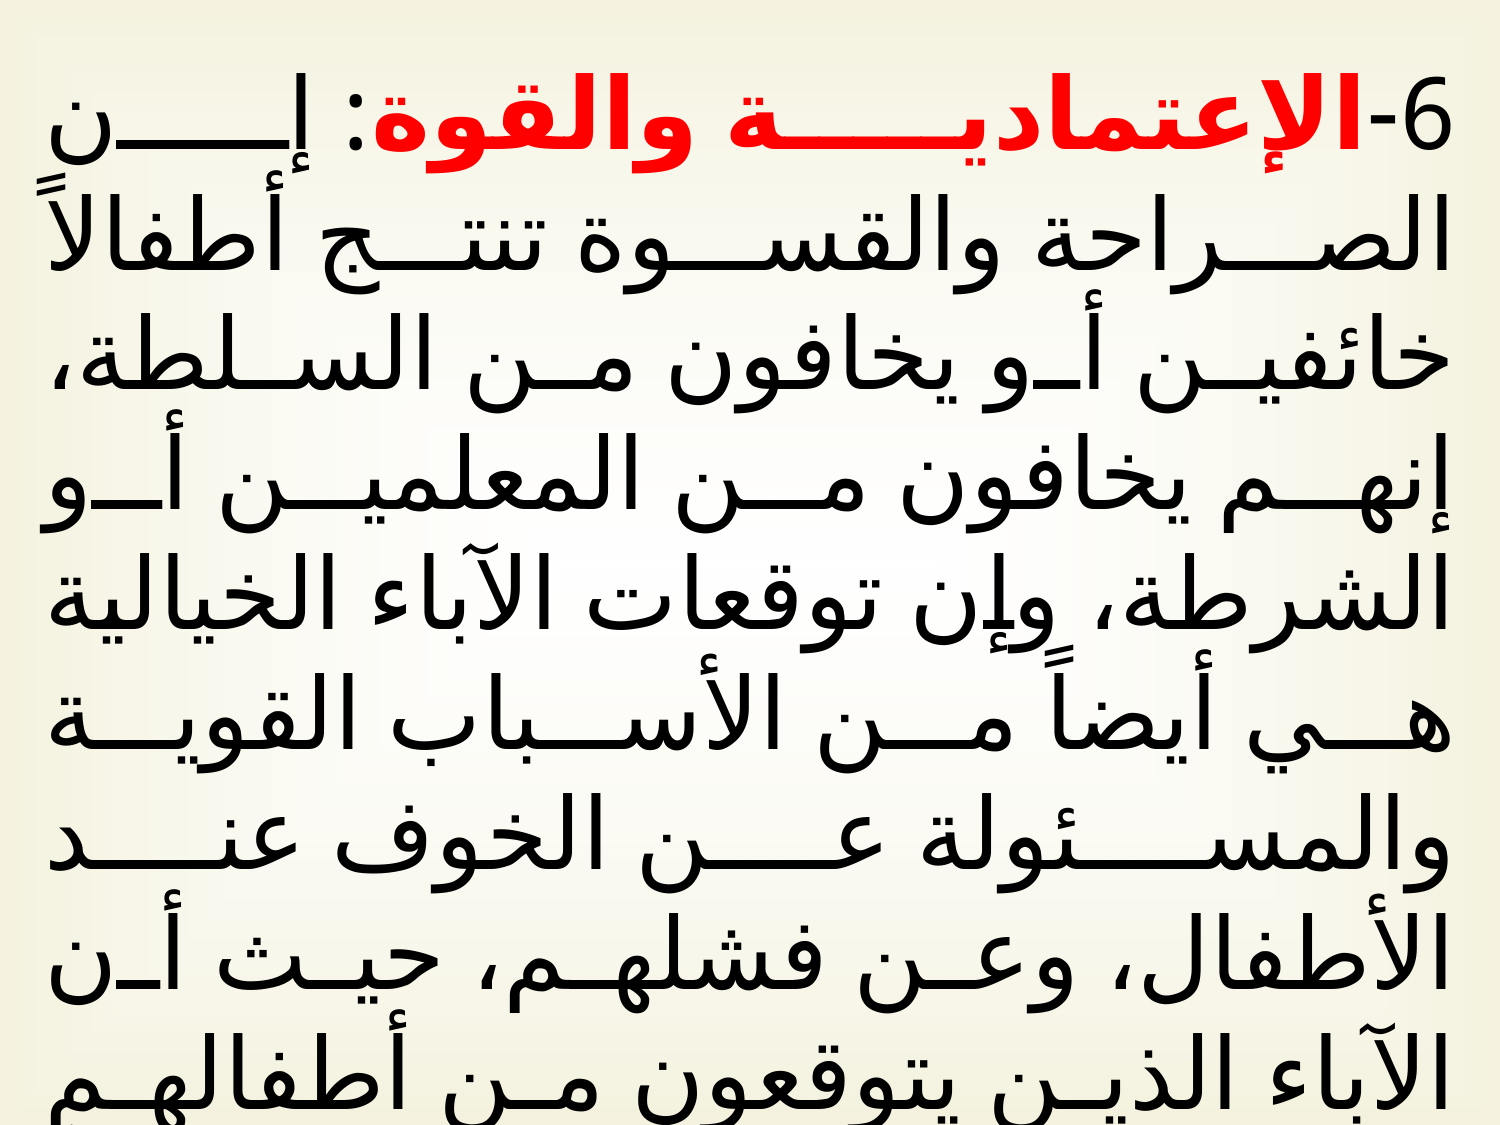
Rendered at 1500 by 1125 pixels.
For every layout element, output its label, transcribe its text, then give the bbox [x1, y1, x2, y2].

text_box 6- الإعتمادية والقوة: إن الصراحة والقسوة تنتج أطفالاً خائفين أو يخافون من السلطة، إنهم يخافون من المعلمين أو الشرطة، وإن توقعات الآباء الخيالية هي أيضاً من الأسباب القوية والمسئولة عن الخوف عند الأطفال، وعن فشلهم، حيث أن الآباء الذين يتوقعون من أطفالهم التمام في جميع الأعمال غالباً يتكون عن أطفالهم الخوف، ولا يستطيعون أن سلبوا حاجات الآباء، ويصبحون خائفين من القيام بأي تجربة أو محاولة خوفاً من الفشل. [29, 42, 1471, 1125]
